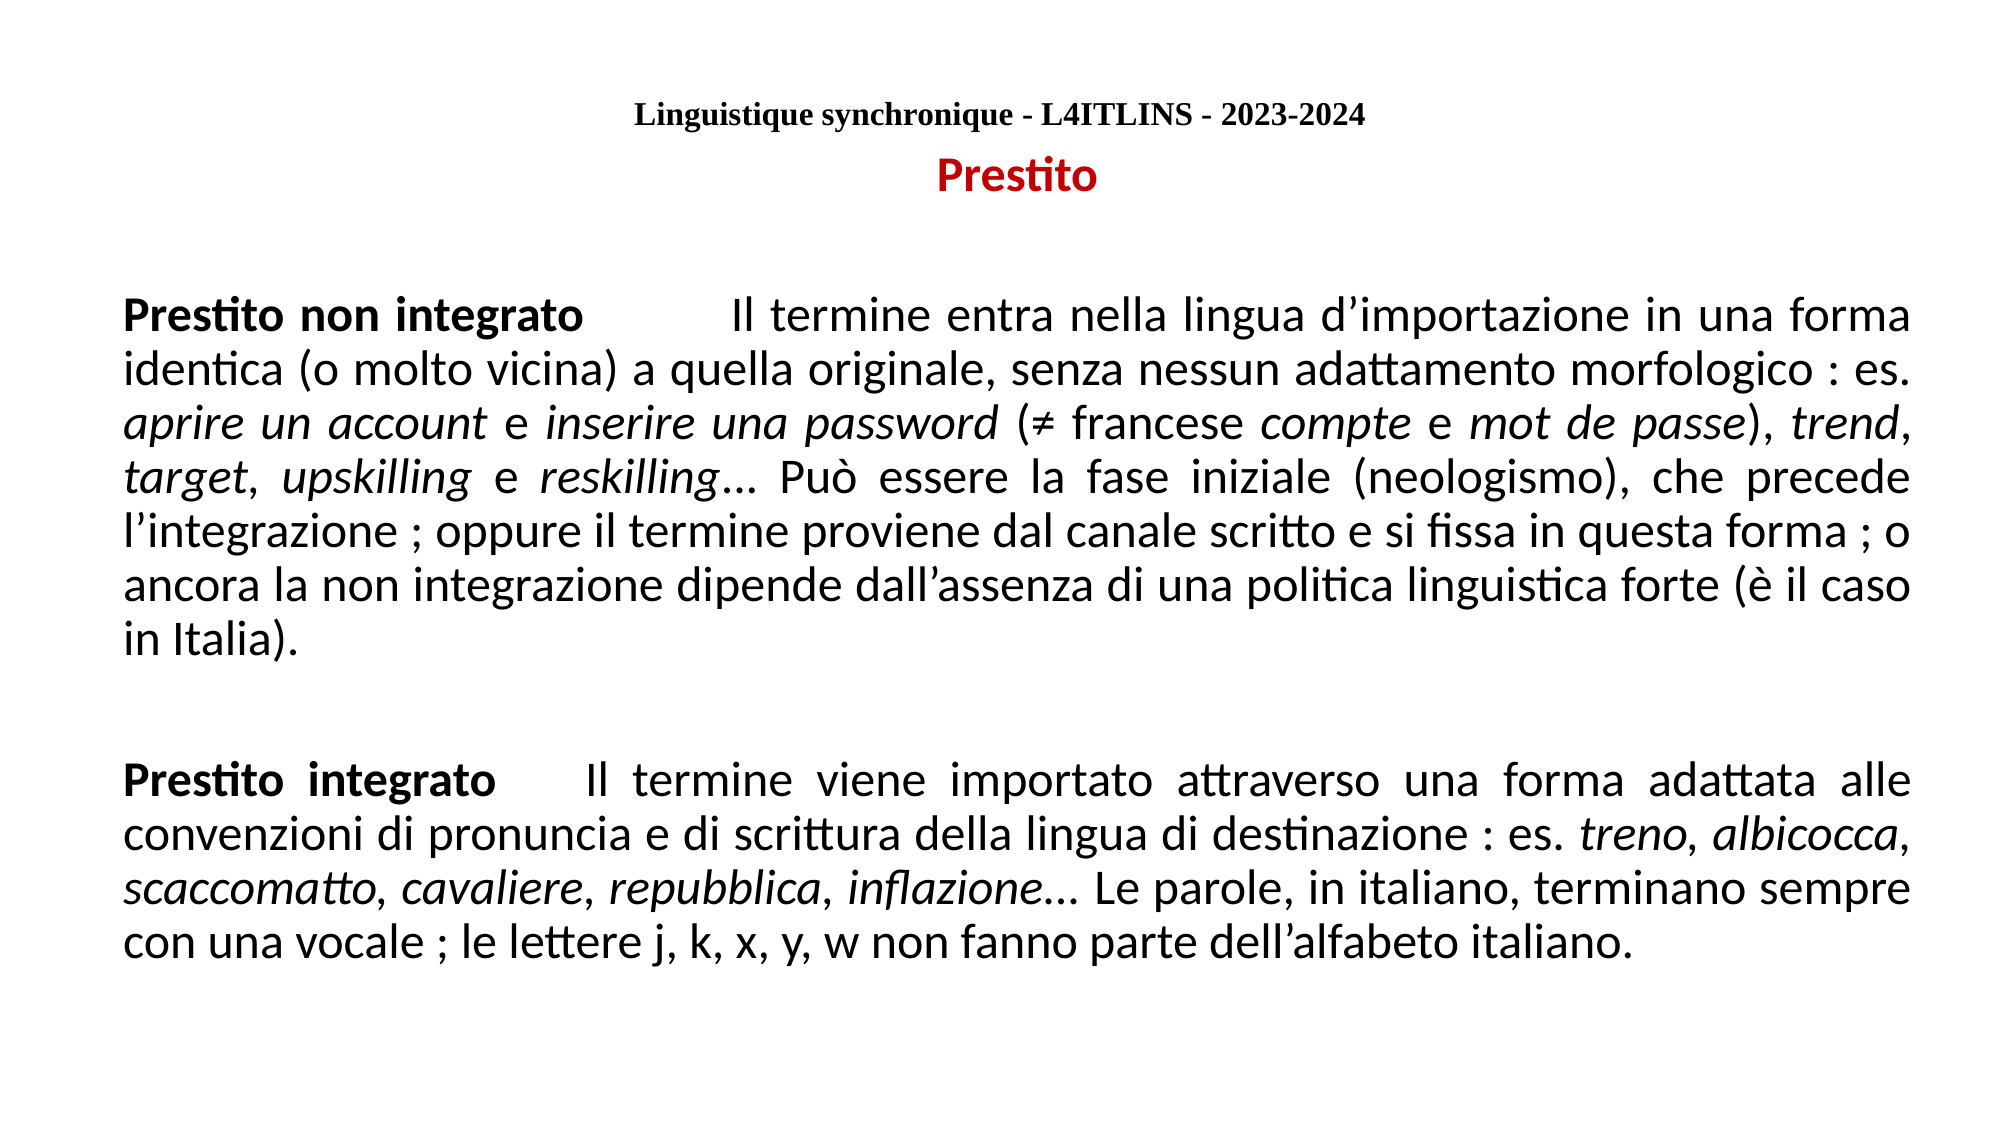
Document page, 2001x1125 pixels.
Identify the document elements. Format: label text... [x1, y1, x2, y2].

text_box Linguistique synchronique - L4ITLINS - 2023-2024 [249, 79, 1750, 141]
subtitle Prestito Prestito non integrato Il termine entra nella lingua d’importazione in una forma identica (o molto vicina) a quella originale, senza nessun adattamento morfologico : es. aprire un account e inserire una password (≠ francese compte e mot de passe), trend, target, upskilling e reskilling... Può essere la fase iniziale (neologismo), che precede l’integrazione ; oppure il termine proviene dal canale scritto e si fissa in questa forma ; o ancora la non integrazione dipende dall’assenza di una politica linguistica forte (è il caso in Italia). Prestito integrato Il termine viene importato attraverso una forma adattata alle convenzioni di pronuncia e di scrittura della lingua di destinazione : es. treno, albicocca, scaccomatto, cavaliere, repubblica, inflazione... Le parole, in italiano, terminano sempre con una vocale ; le lettere j, k, x, y, w non fanno parte dell’alfabeto italiano. [108, 140, 1928, 1125]
